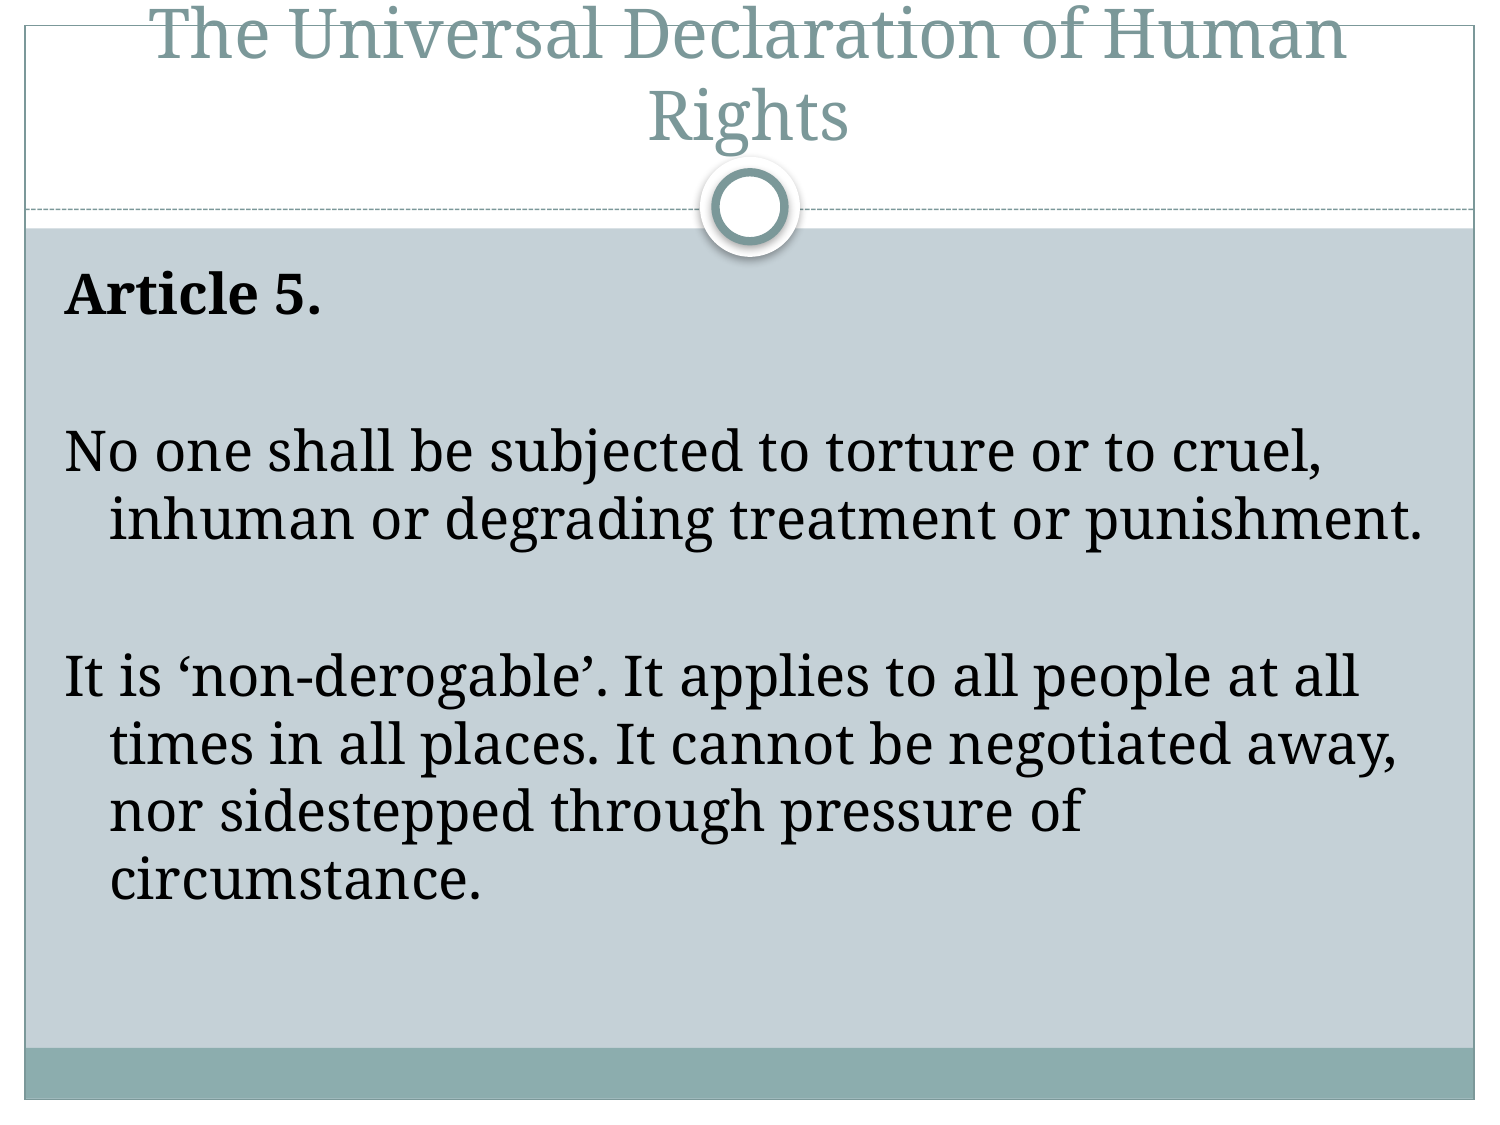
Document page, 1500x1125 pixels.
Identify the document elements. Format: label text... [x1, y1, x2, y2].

list Article 5. No one shall be subjected to torture or to cruel, inhuman or degrading treatment or punishment. It is ‘non-derogable’. It applies to all people at all times in all places. It cannot be negotiated away, nor sidestepped through pressure of circumstance. [49, 250, 1445, 1001]
title The Universal Declaration of Human Rights [49, 37, 1450, 162]
